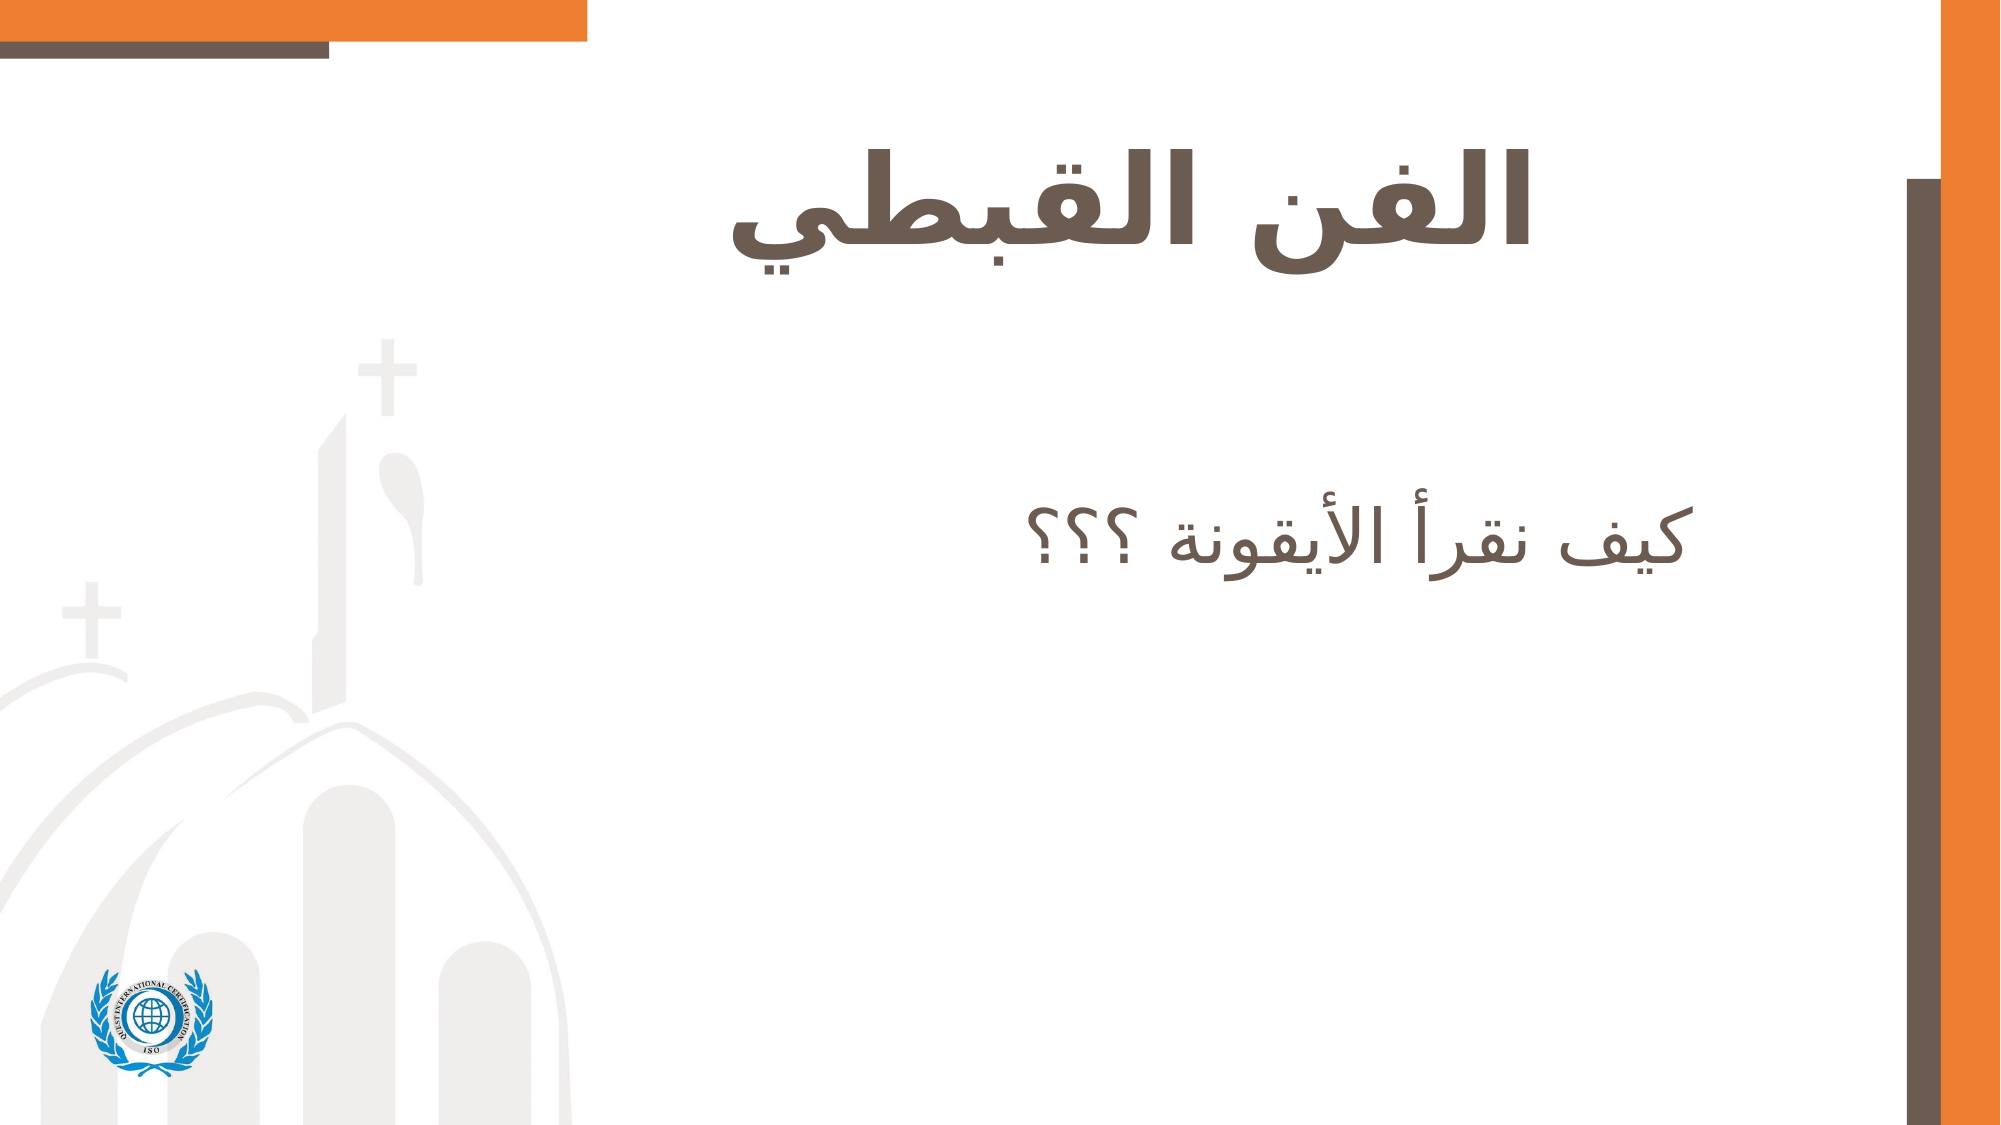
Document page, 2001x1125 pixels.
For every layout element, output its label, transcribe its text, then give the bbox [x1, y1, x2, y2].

picture [0, 295, 622, 1125]
text_box كيف نقرأ الأيقونة ؟؟؟ [707, 481, 1708, 632]
text_box الفن القبطي [710, 112, 1555, 277]
